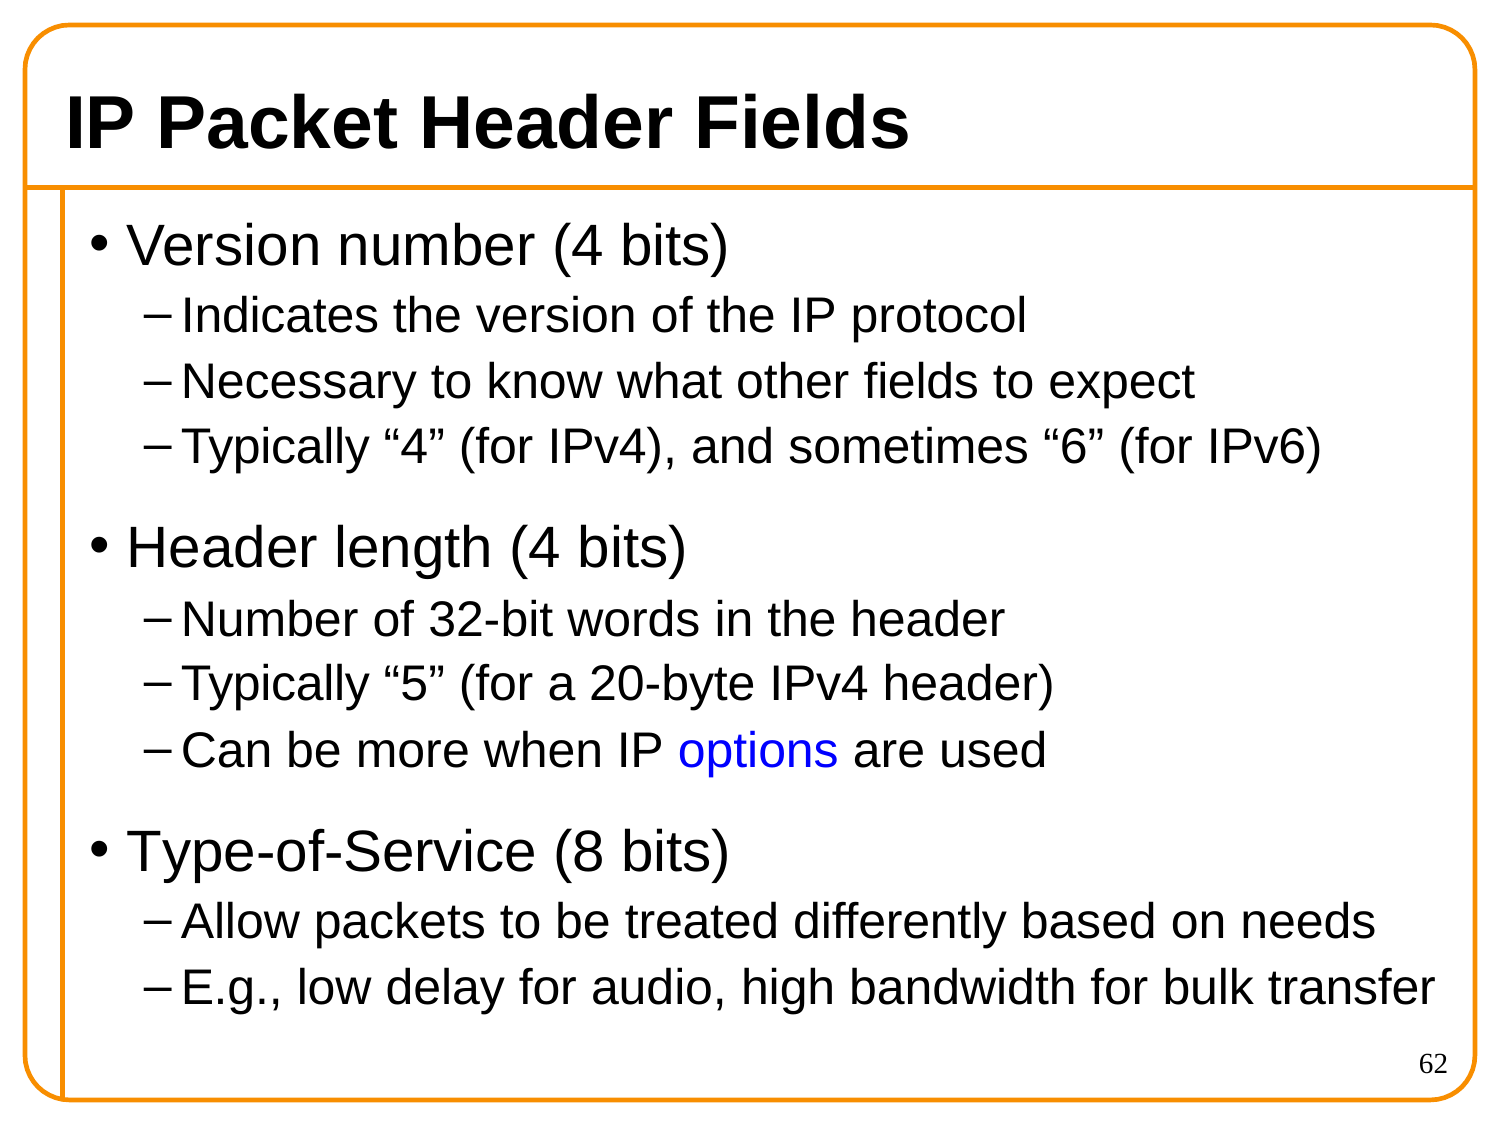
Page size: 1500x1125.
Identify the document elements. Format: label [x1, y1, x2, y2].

text_box [24, 24, 1475, 1100]
title [62, 73, 1437, 169]
